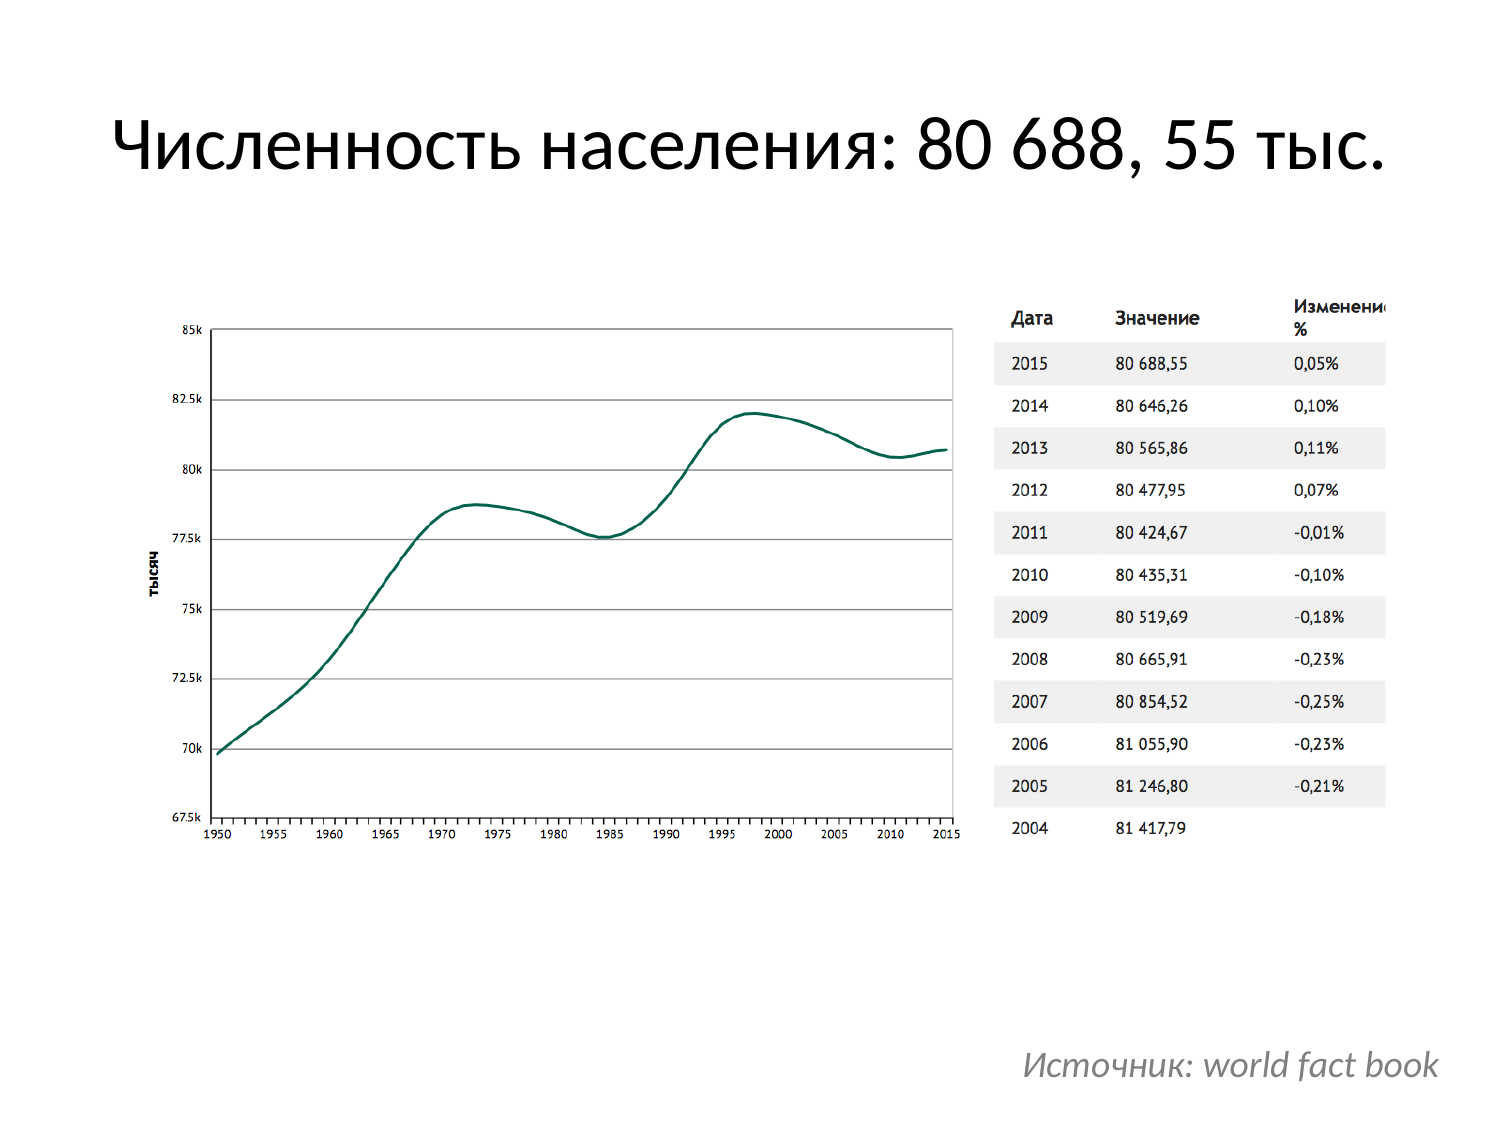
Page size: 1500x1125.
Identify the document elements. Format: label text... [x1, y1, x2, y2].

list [114, 277, 1386, 855]
title Численность населения: 80 688, 55 тыс. [74, 44, 1426, 233]
text_box Источник: world fact book [1007, 1032, 1464, 1093]
